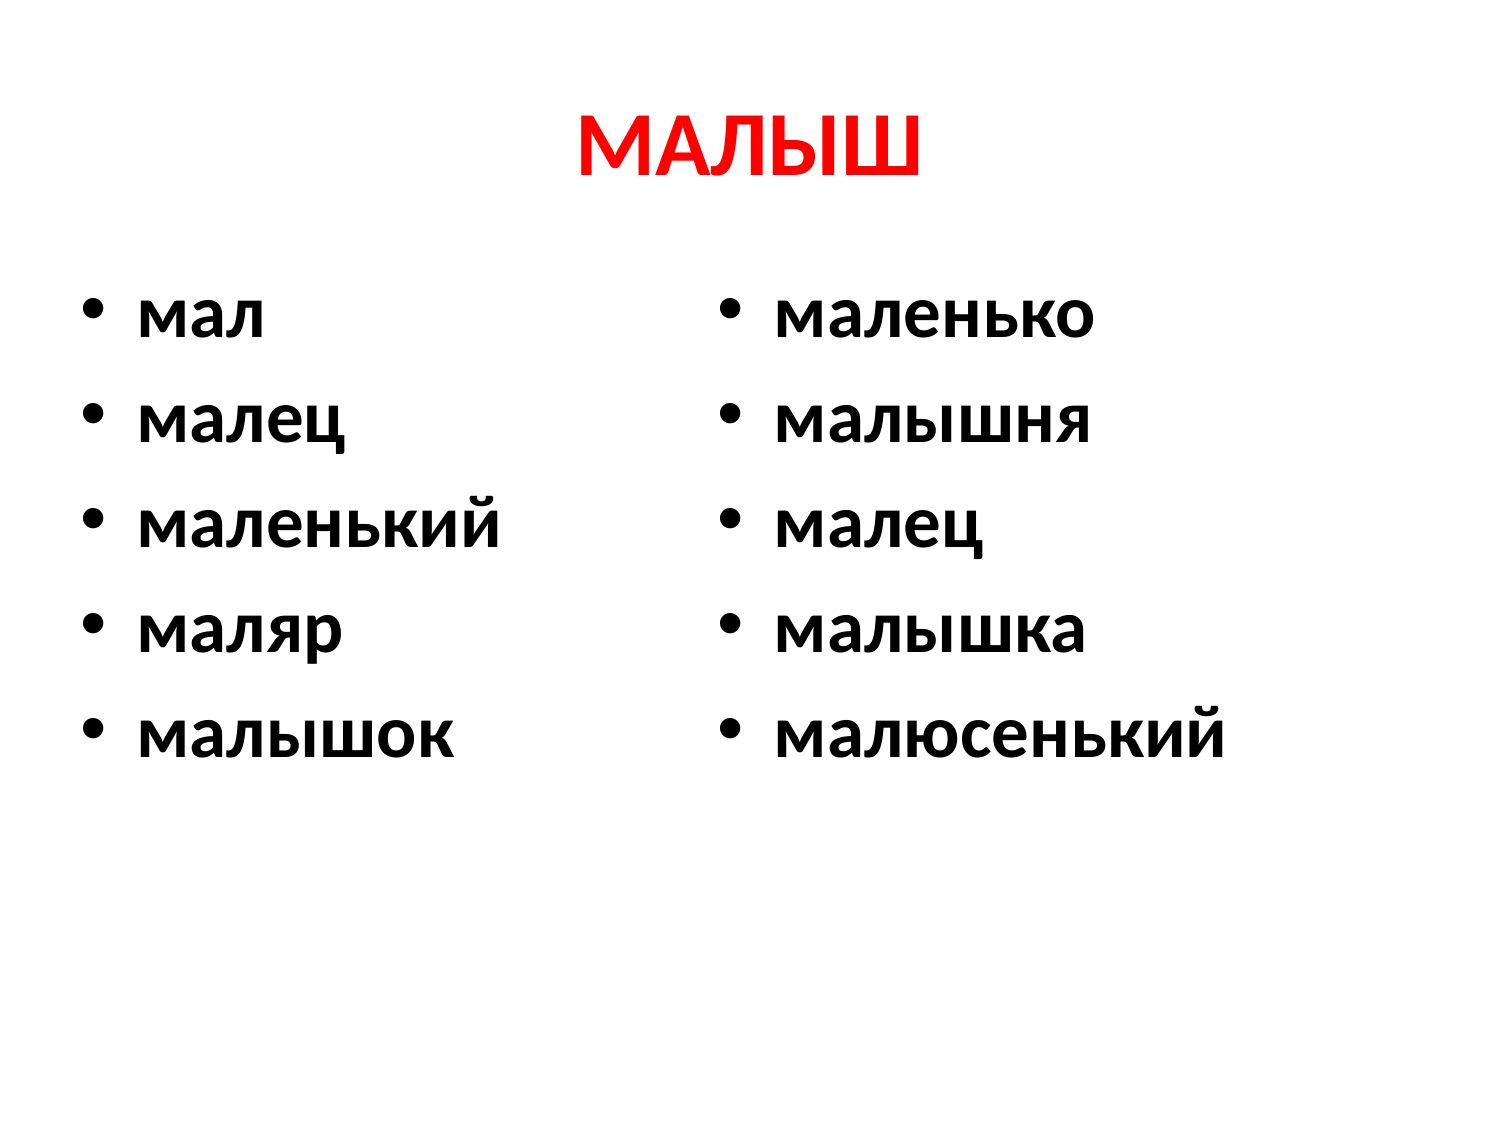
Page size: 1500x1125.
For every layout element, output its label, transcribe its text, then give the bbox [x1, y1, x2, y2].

list мал малец маленький маляр малышок [64, 255, 728, 998]
title МАЛЫШ [75, 45, 1425, 233]
list маленько малышня малец малышка малюсенький [728, 255, 1366, 998]
